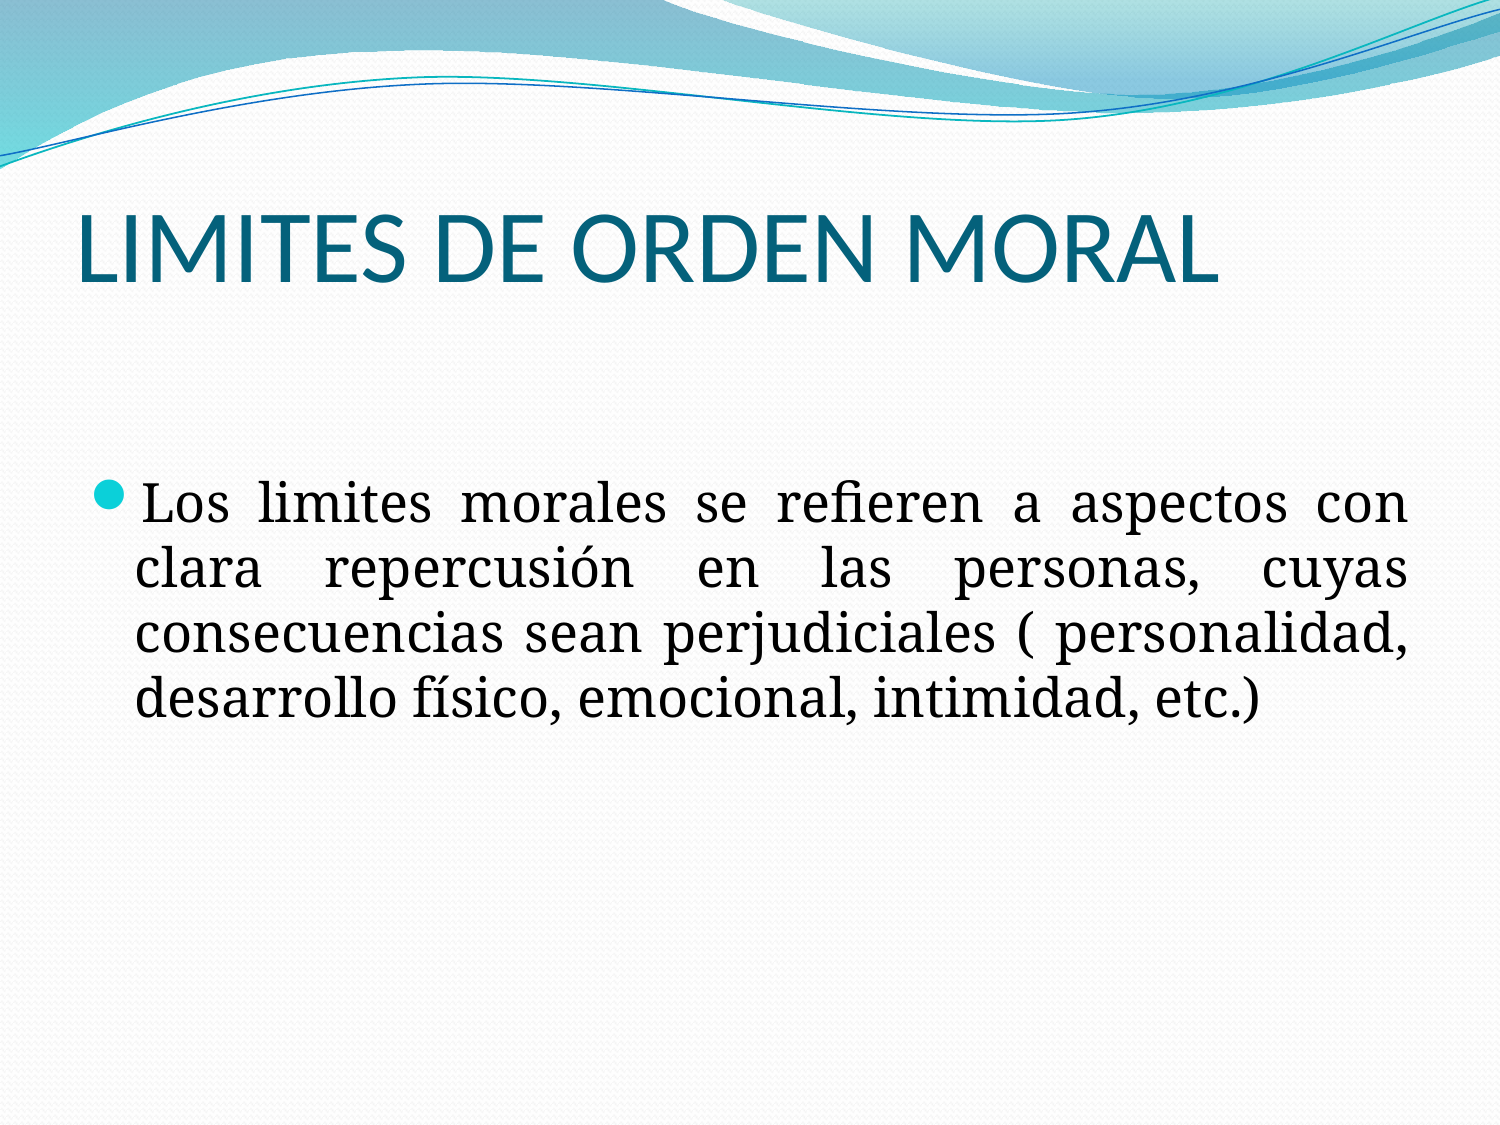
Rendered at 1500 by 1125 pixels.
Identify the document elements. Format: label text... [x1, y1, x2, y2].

title LIMITES DE ORDEN MORAL [75, 115, 1425, 303]
list Los limites morales se refieren a aspectos con clara repercusión en las personas, cuyas consecuencias sean perjudiciales ( personalidad, desarrollo físico, emocional, intimidad, etc.) [75, 385, 1425, 1038]
